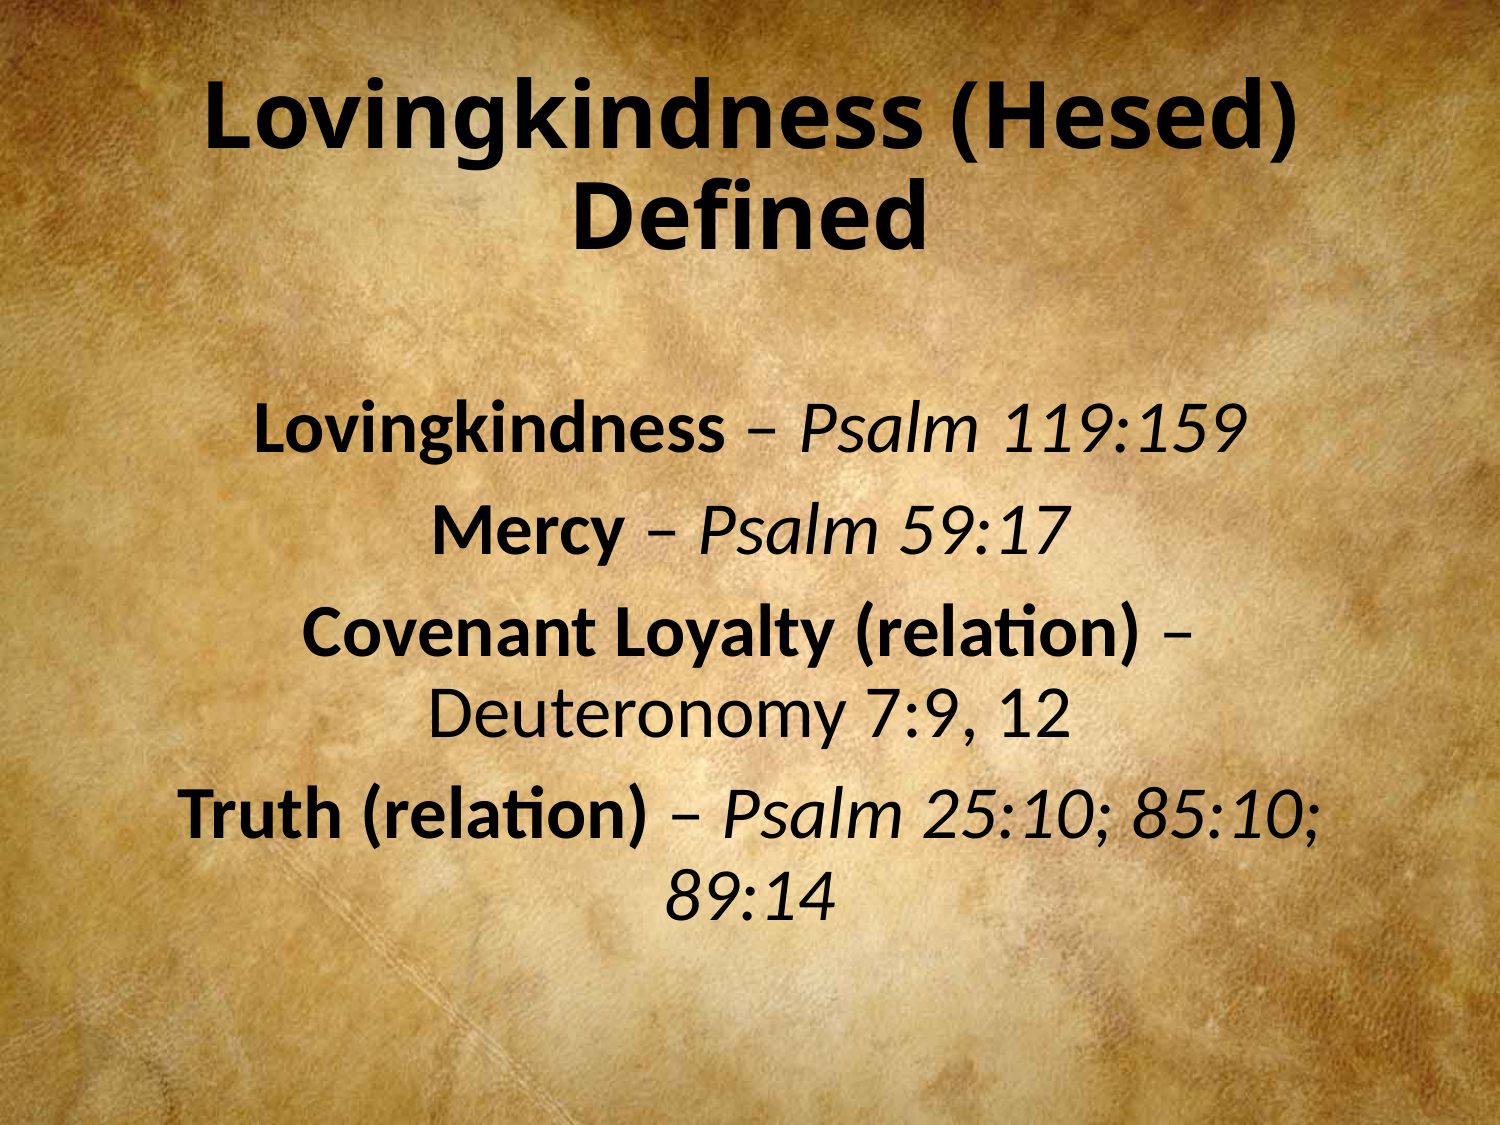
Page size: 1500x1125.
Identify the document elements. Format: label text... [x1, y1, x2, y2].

picture [0, 0, 1500, 1125]
title Lovingkindness (Hesed) Defined [103, 59, 1397, 278]
list Lovingkindness – Psalm 119:159 Mercy – Psalm 59:17 Covenant Loyalty (relation) – Deuteronomy 7:9, 12 Truth (relation) – Psalm 25:10; 85:10; 89:14 [103, 299, 1397, 1014]
